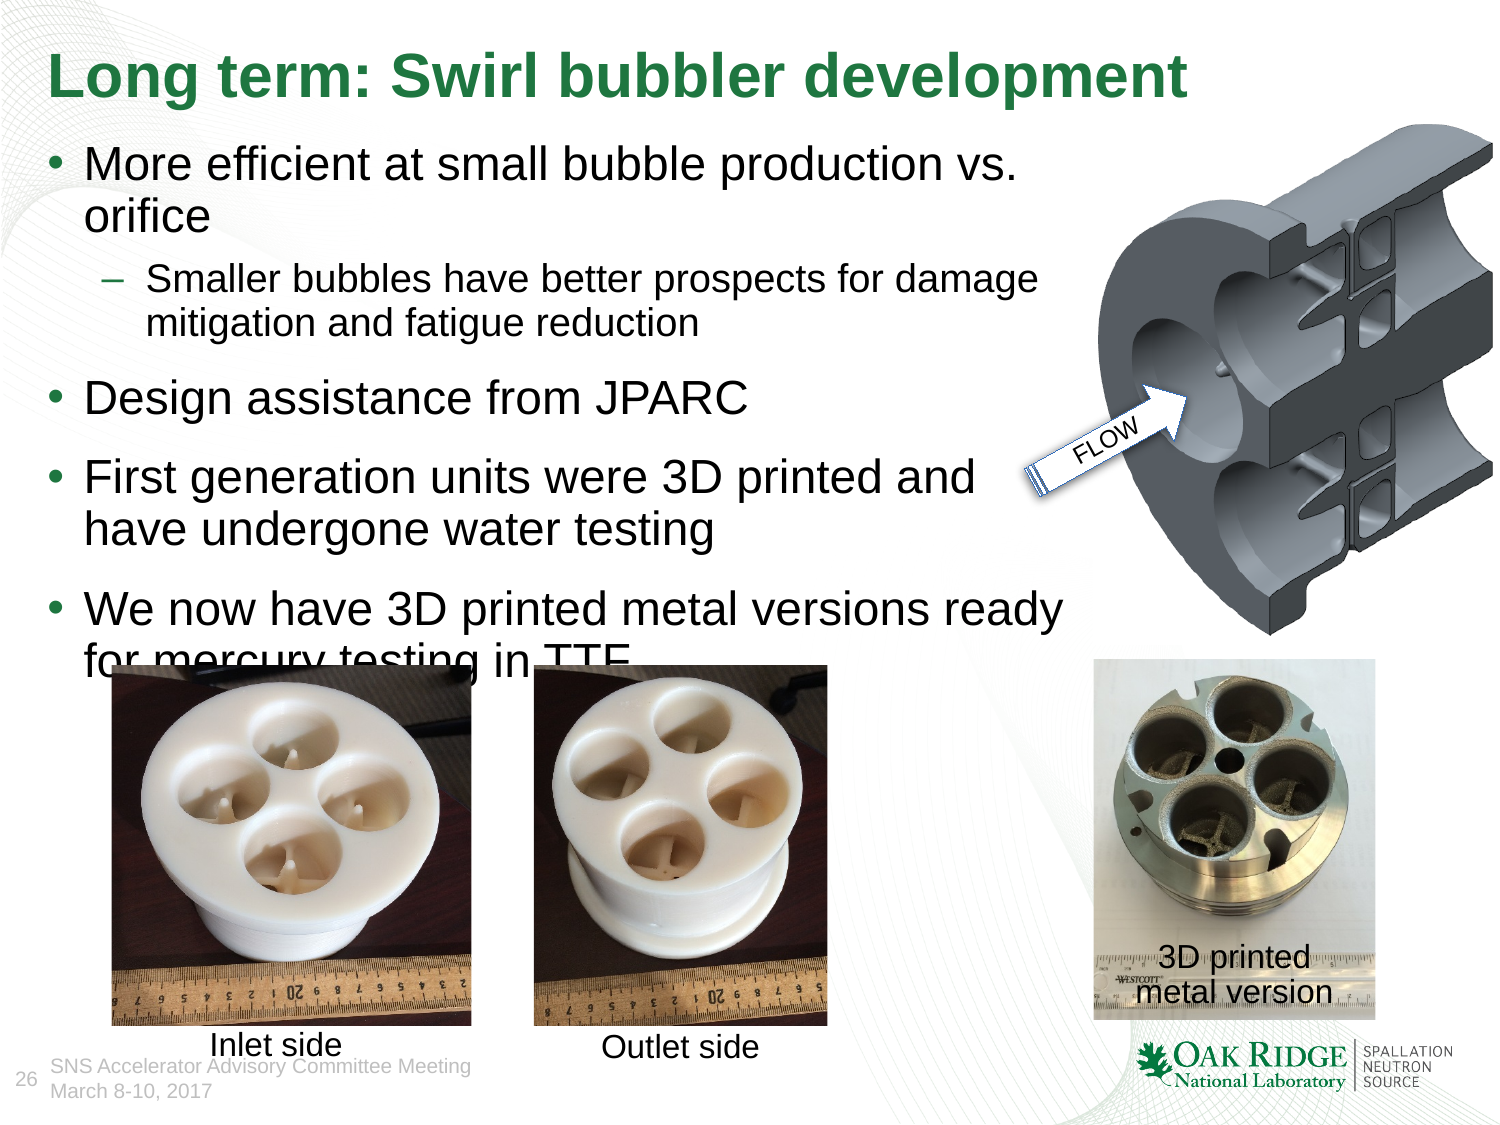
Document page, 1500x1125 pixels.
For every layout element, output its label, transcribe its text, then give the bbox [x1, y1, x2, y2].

text_box Outlet side [586, 1026, 776, 1073]
text_box FLOW [1024, 430, 1092, 497]
title Long term: Swirl bubbler development [32, 38, 1450, 119]
list More efficient at small bubble production vs. orifice Smaller bubbles have better prospects for damage mitigation and fatigue reduction Design assistance from JPARC First generation units were 3D printed and have undergone water testing We now have 3D printed metal versions ready for mercury testing in TTF [31, 131, 1094, 699]
picture [48, 0, 1500, 1125]
text_box Inlet side [194, 1026, 358, 1071]
